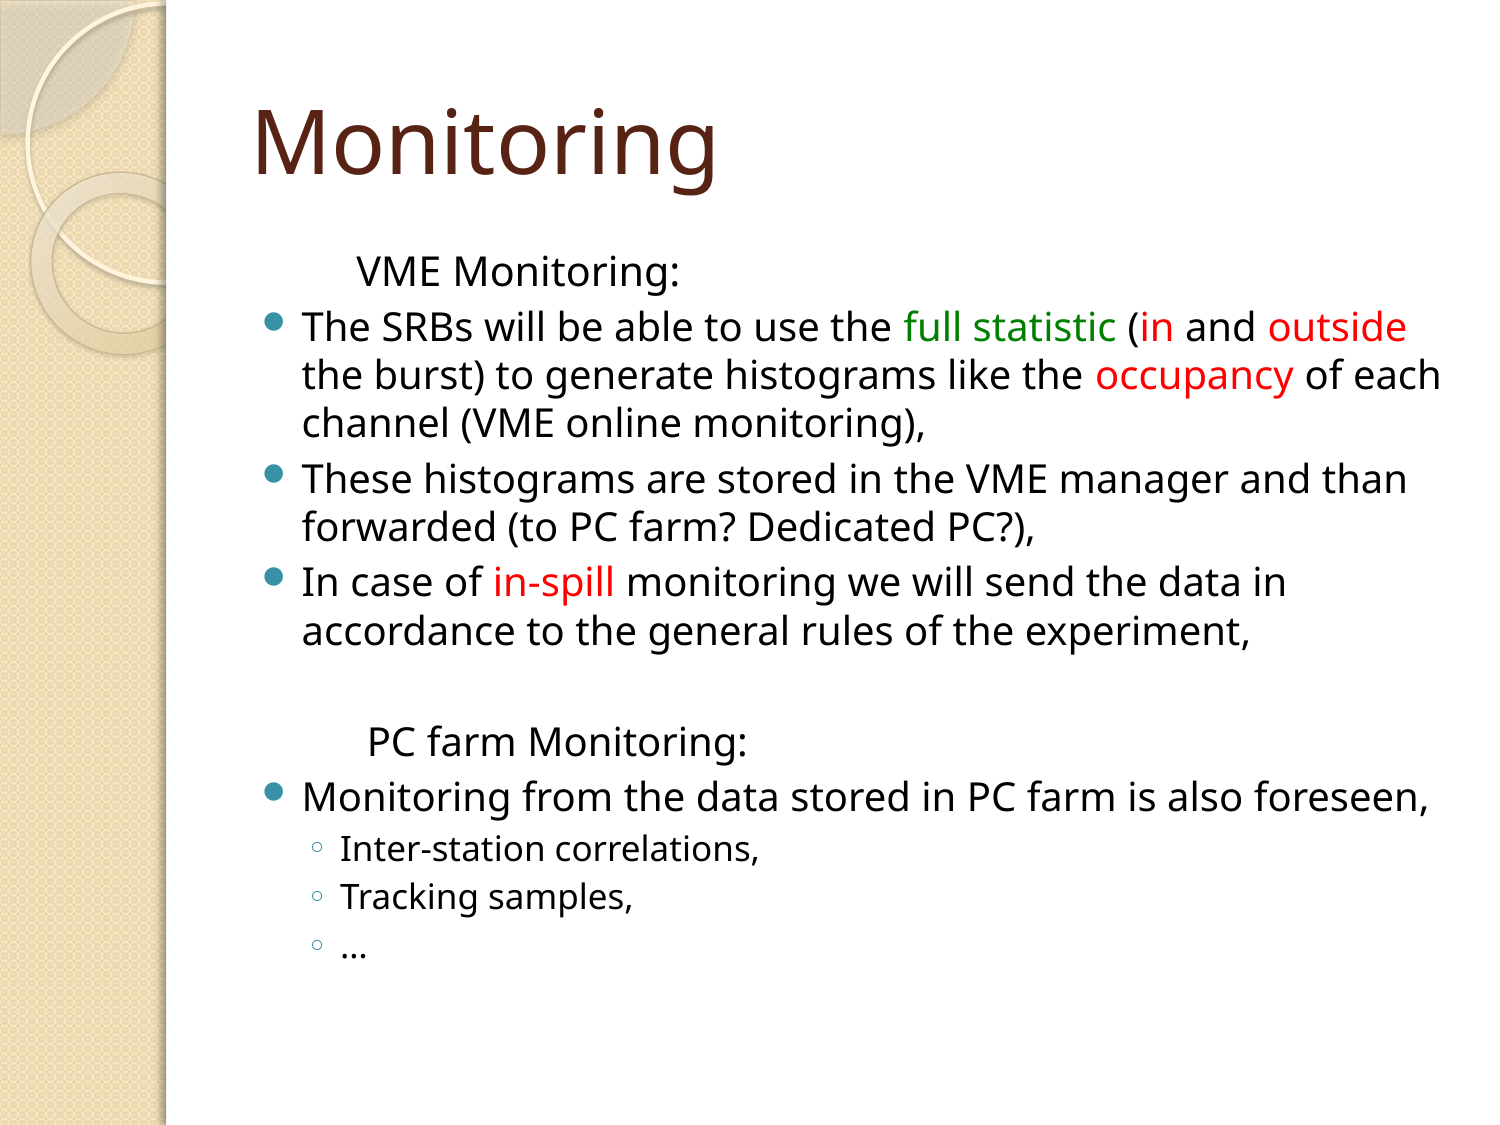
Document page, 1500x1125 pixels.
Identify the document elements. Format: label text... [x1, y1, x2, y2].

title Monitoring [235, 45, 1466, 233]
list VME Monitoring: The SRBs will be able to use the full statistic (in and outside the burst) to generate histograms like the occupancy of each channel (VME online monitoring), These histograms are stored in the VME manager and than forwarded (to PC farm? Dedicated PC?), In case of in-spill monitoring we will send the data in accordance to the general rules of the experiment, PC farm Monitoring: Monitoring from the data stored in PC farm is also foreseen, Inter-station correlations, Tracking samples, … [235, 237, 1466, 1025]
